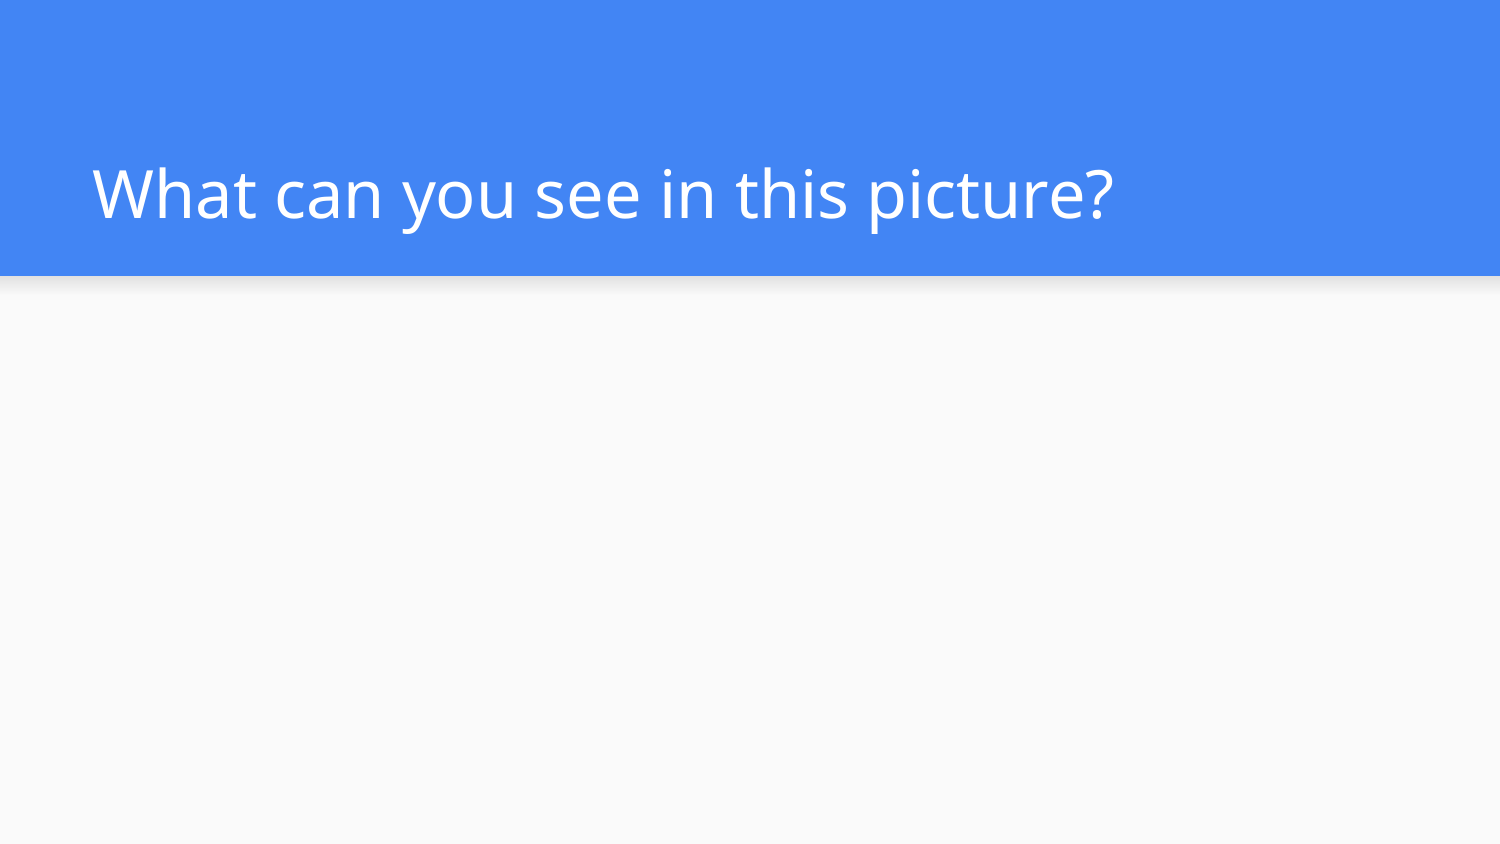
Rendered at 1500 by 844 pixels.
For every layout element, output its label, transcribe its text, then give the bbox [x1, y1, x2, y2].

title What can you see in this picture? [77, 121, 1427, 248]
